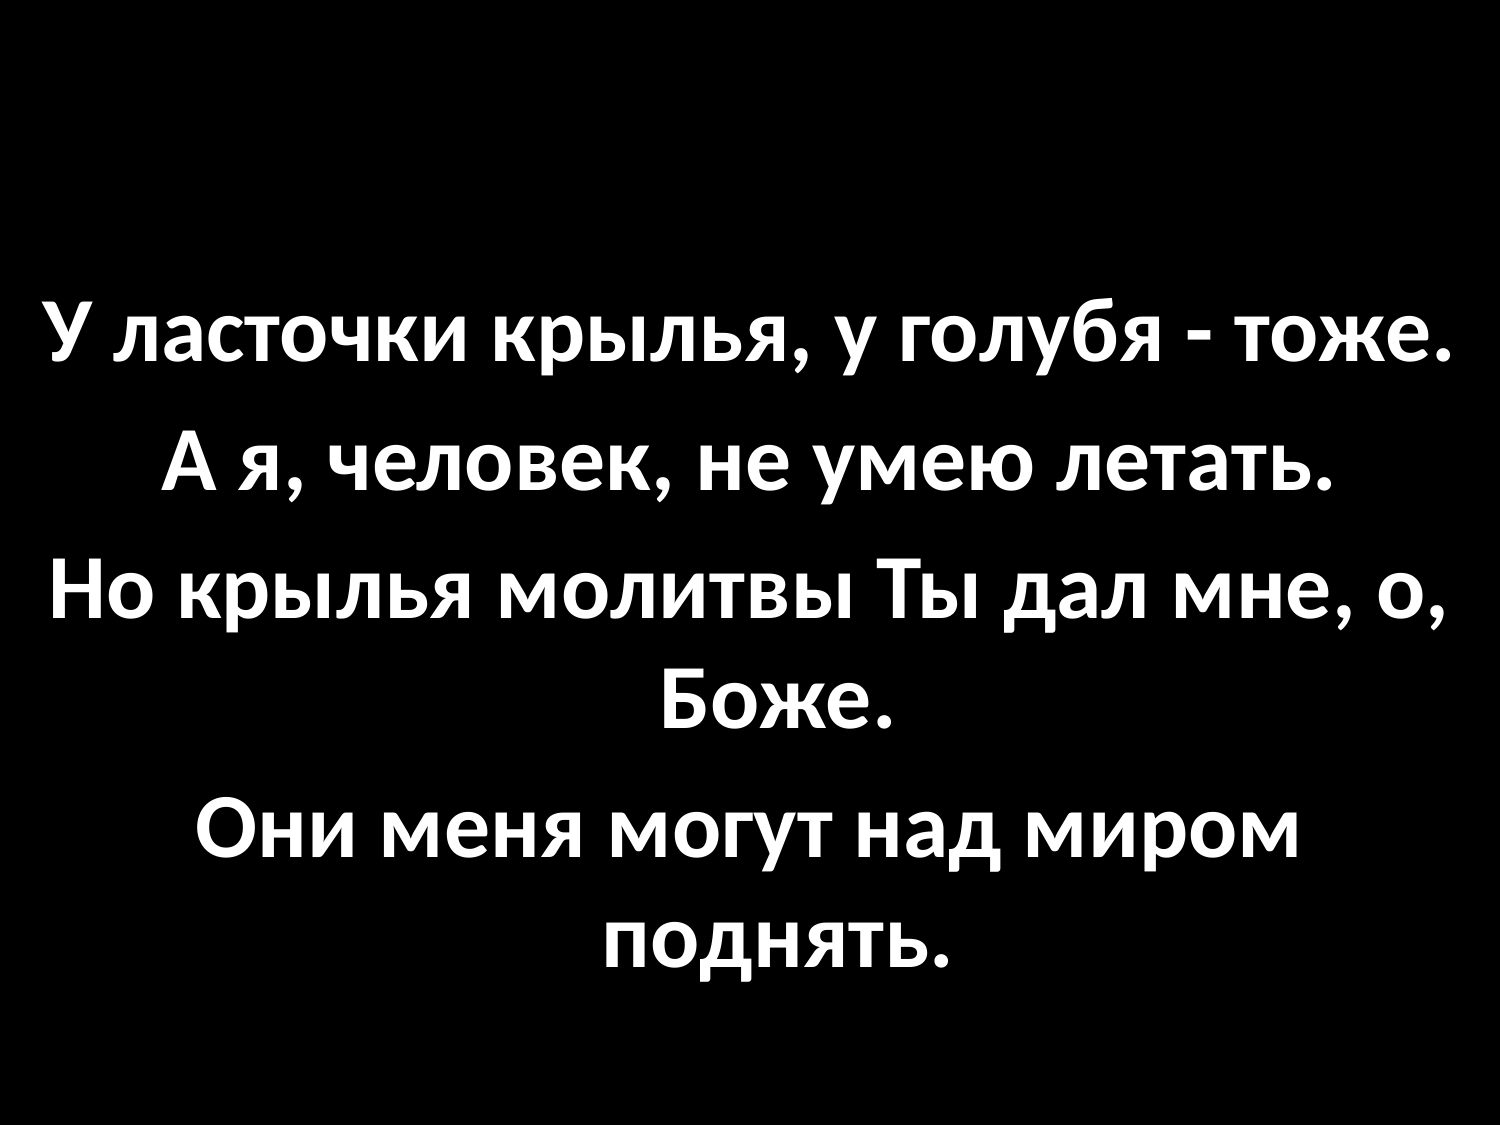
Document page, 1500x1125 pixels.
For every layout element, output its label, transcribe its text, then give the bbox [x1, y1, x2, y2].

list У ласточки крылья, у голубя - тоже. А я, человек, не умею летать. Но крылья молитвы Ты дал мне, о, Боже. Они меня могут над миром поднять. [0, 262, 1500, 1005]
